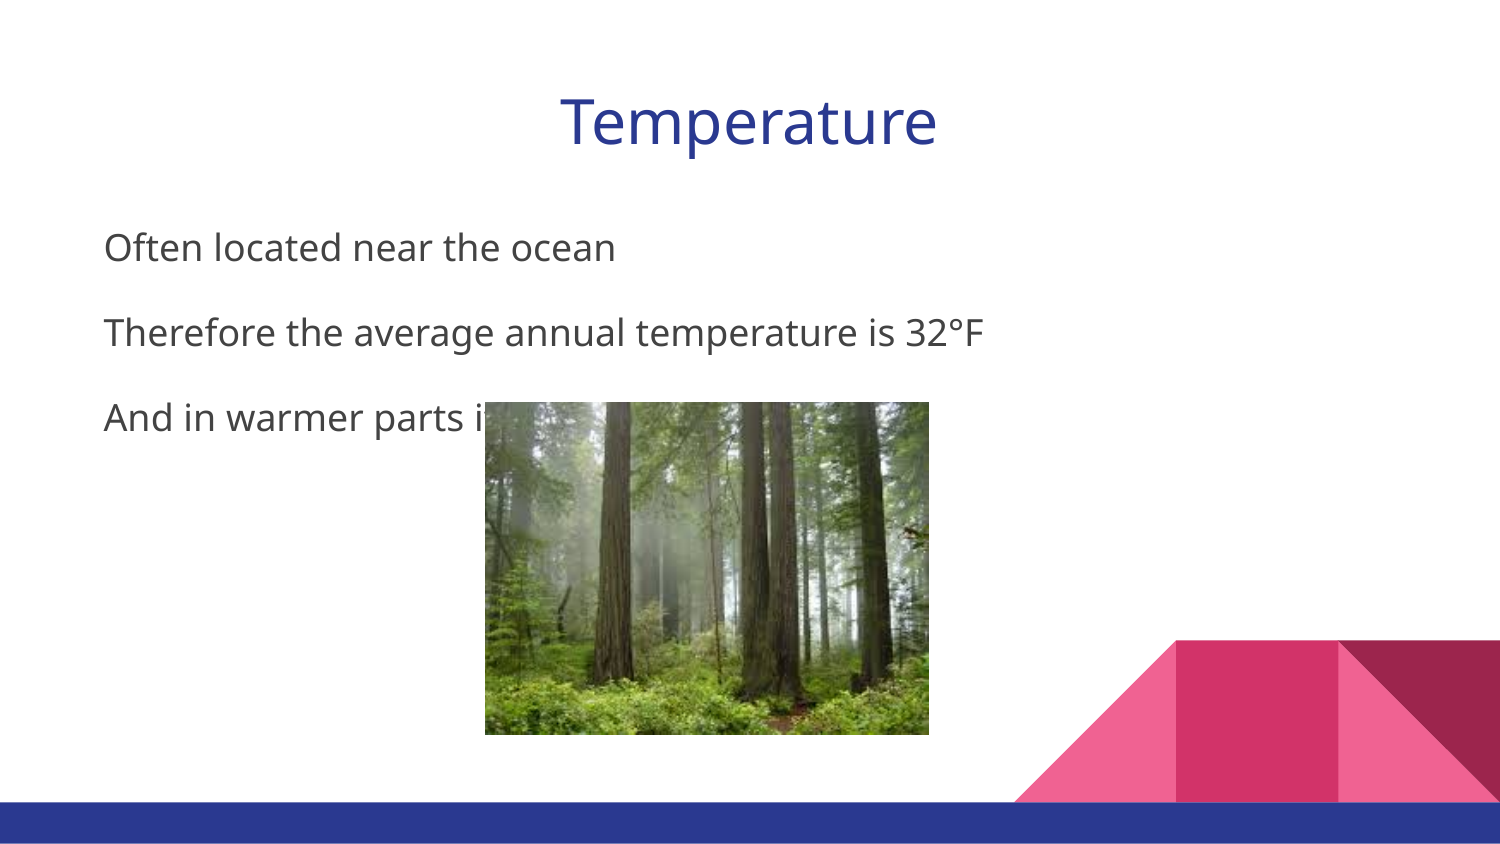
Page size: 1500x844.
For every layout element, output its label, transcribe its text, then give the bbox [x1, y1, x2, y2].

picture [484, 402, 930, 735]
list Often located near the ocean Therefore the average annual temperature is 32°F And in warmer parts it is 68°F [51, 201, 1449, 750]
title Temperature [51, 67, 1449, 167]
